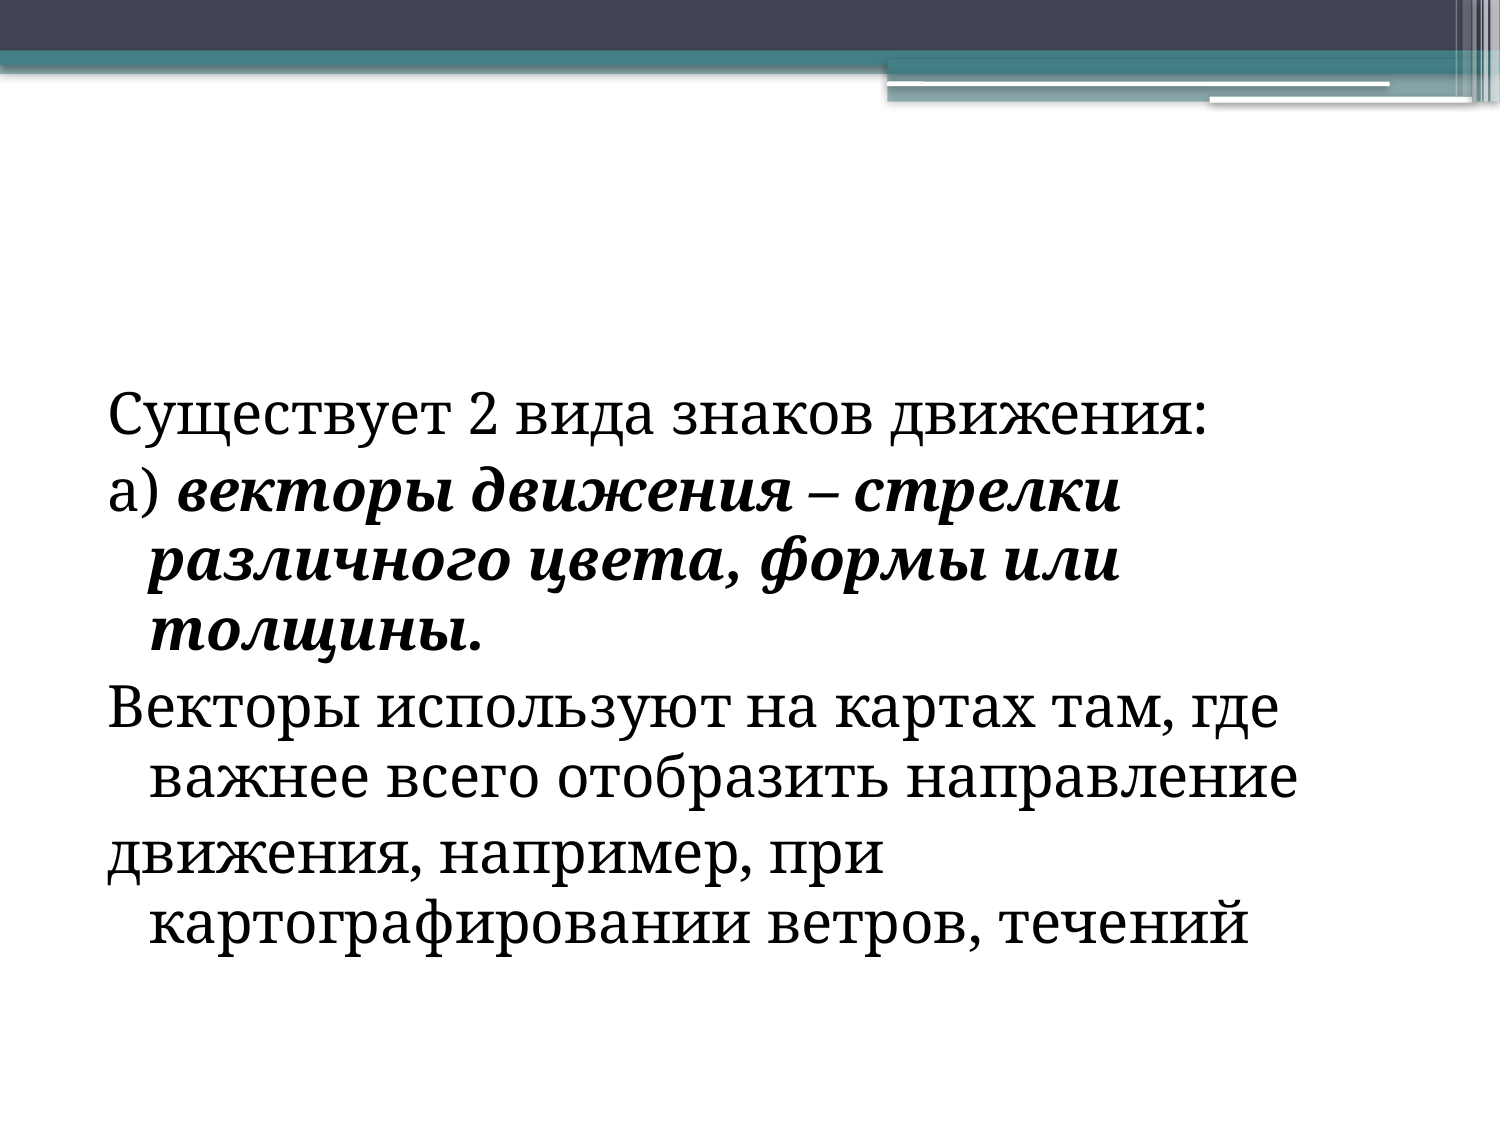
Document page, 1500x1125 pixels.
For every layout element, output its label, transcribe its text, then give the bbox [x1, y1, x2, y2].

list Существует 2 вида знаков движения: а) векторы движения – стрелки различного цвета, формы или толщины. Векторы используют на картах там, где важнее всего отобразить направление движения, например, при картографировании ветров, течений [75, 368, 1425, 1079]
